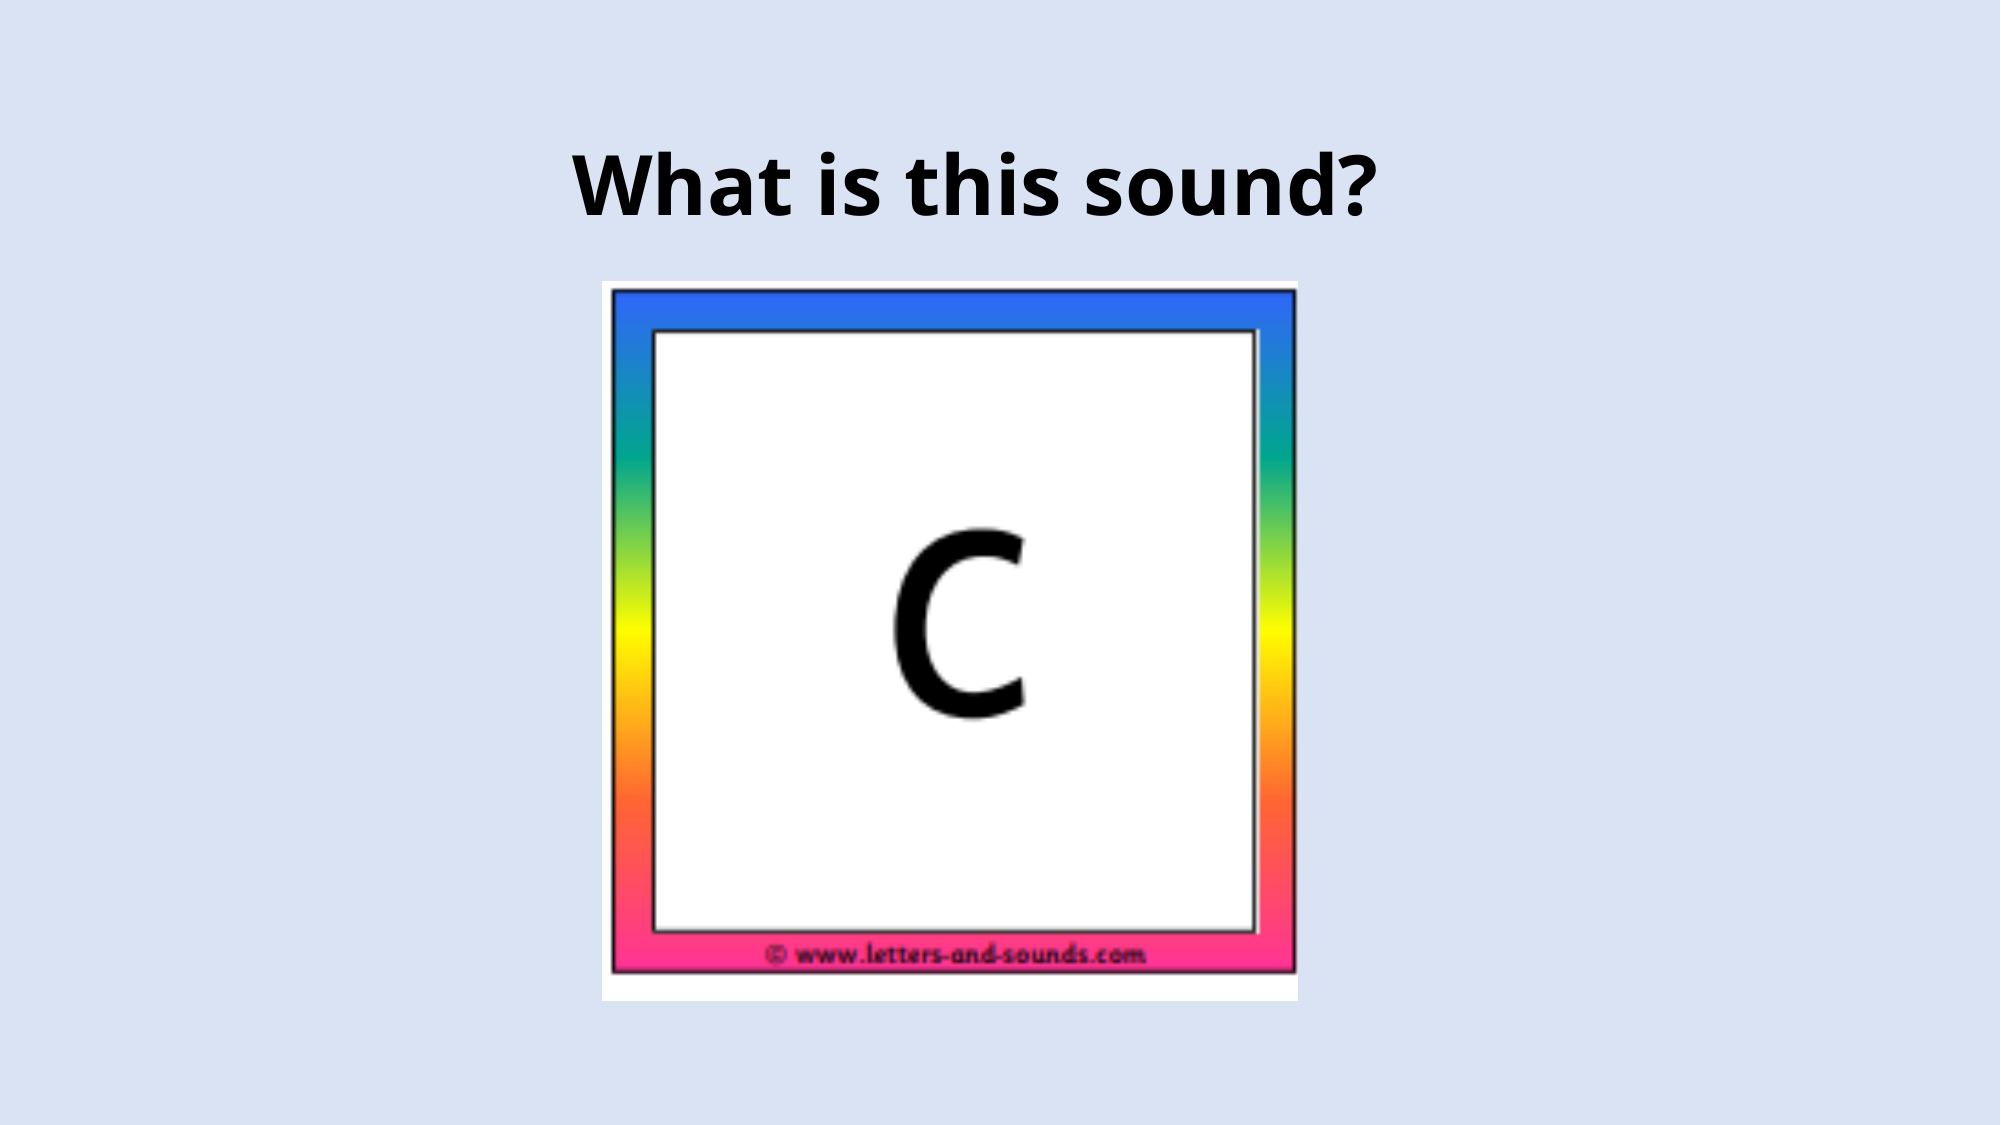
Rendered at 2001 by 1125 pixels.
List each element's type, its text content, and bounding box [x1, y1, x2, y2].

text_box What is this sound? [476, 124, 1477, 240]
picture [602, 281, 1298, 1001]
